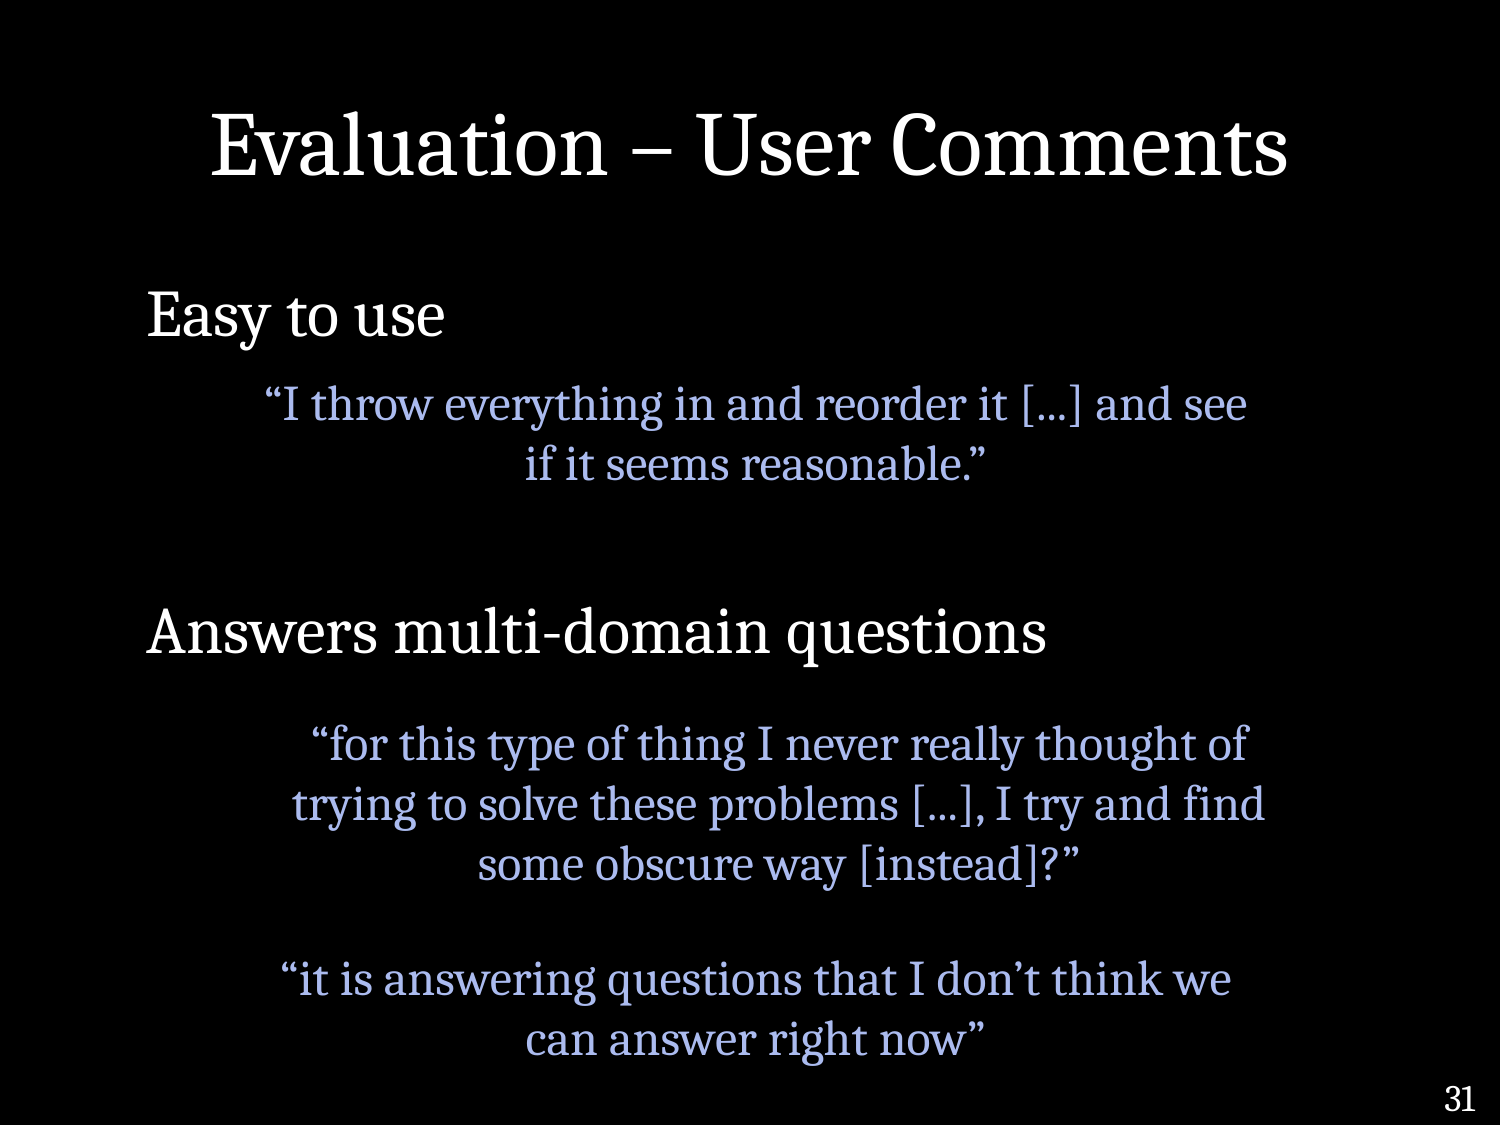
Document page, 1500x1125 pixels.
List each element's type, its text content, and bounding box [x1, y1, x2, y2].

text_box “for this type of thing I never really thought of trying to solve these problems [...], I try and find some obscure way [instead]?” [234, 703, 1325, 903]
title Evaluation – User Comments [74, 44, 1426, 233]
text_box “it is answering questions that I don’t think we can answer right now” [234, 937, 1278, 1079]
text_box “I throw everything in and reorder it [...] and see if it seems reasonable.” [234, 363, 1278, 504]
text_box Answers multi-domain questions [75, 578, 1430, 692]
list Easy to use [74, 262, 1091, 376]
